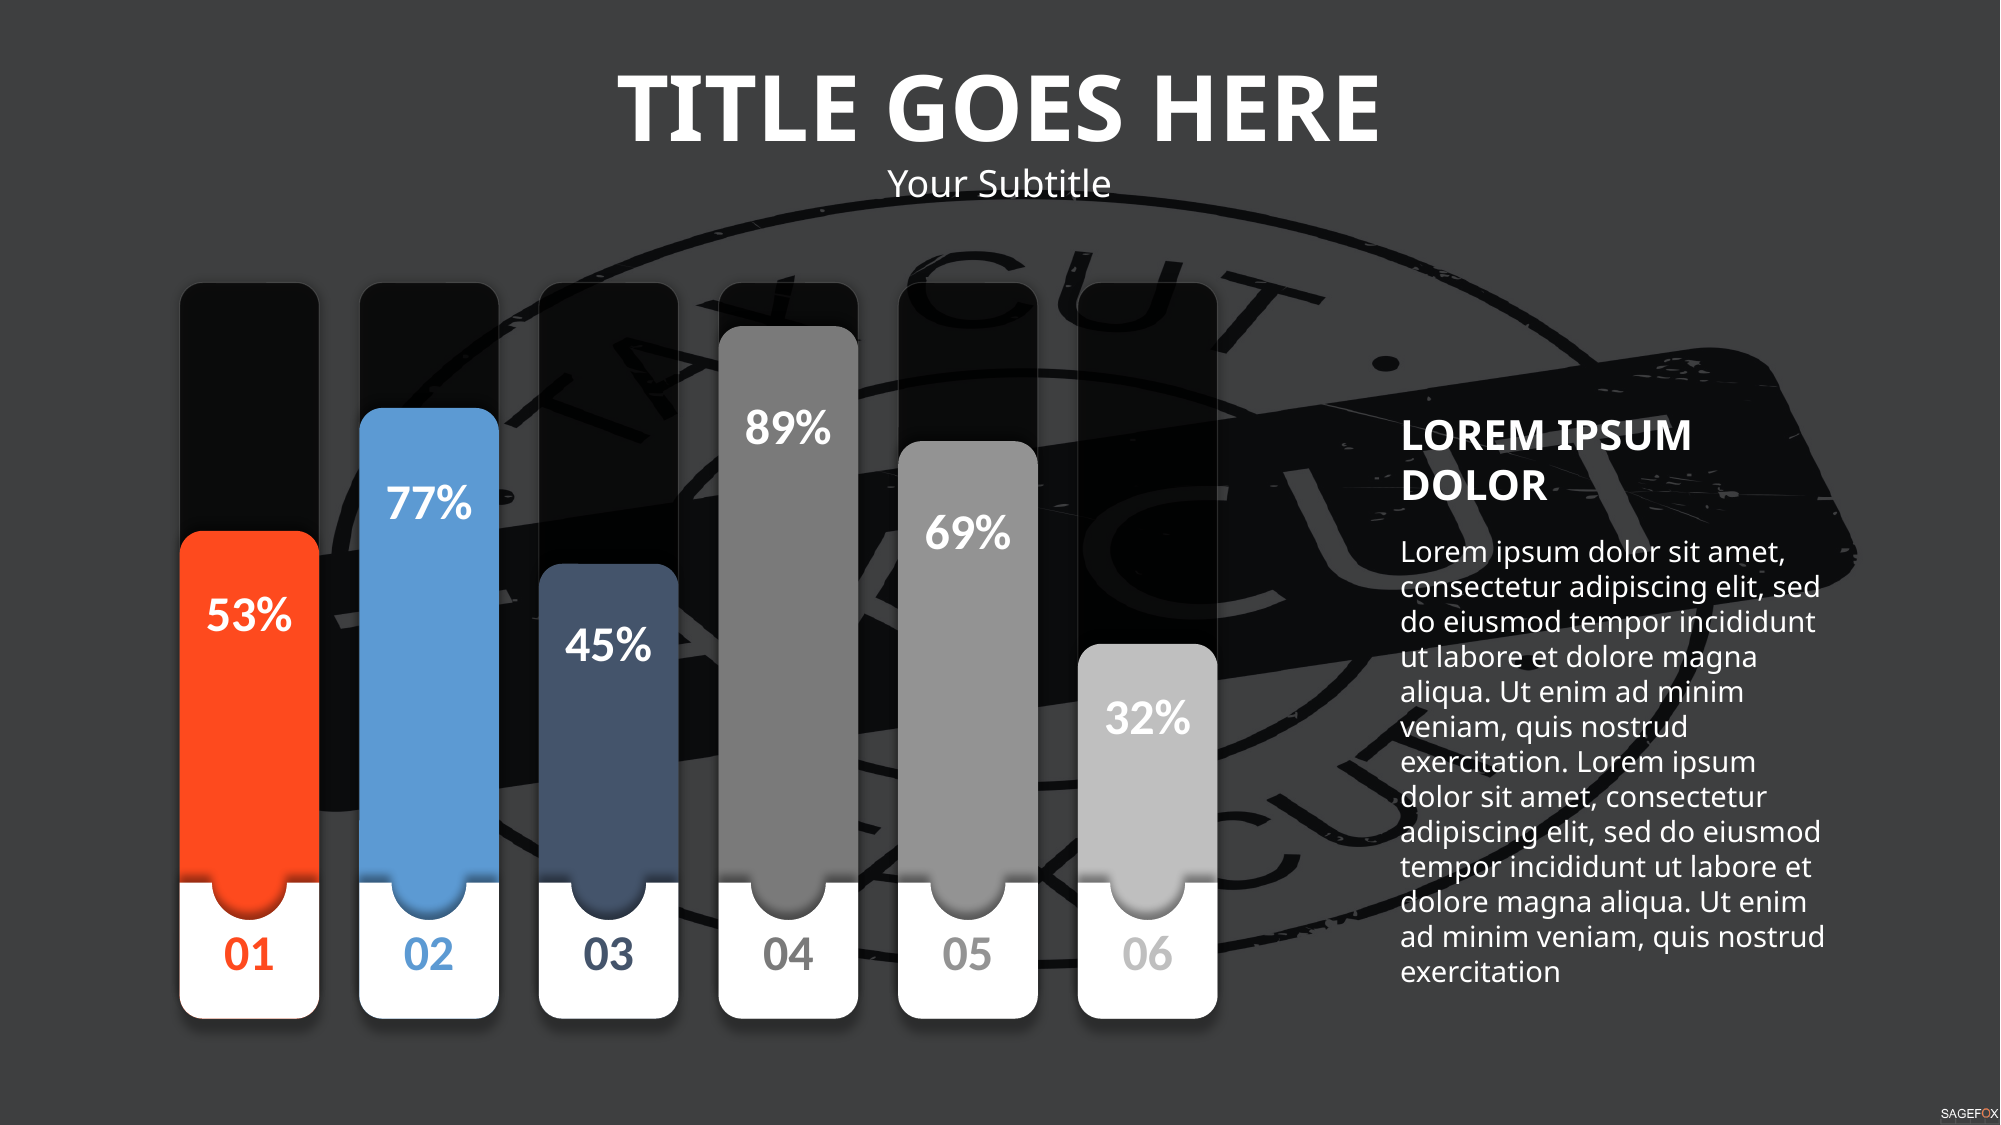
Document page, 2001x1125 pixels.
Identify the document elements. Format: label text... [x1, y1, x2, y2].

text_box [897, 281, 1039, 446]
text_box [717, 281, 860, 330]
text_box [178, 281, 321, 535]
text_box [537, 281, 680, 568]
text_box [359, 407, 499, 1019]
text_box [179, 530, 320, 1019]
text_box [1077, 643, 1218, 1019]
text_box [358, 281, 500, 410]
text_box LOREM IPSUM DOLOR Lorem ipsum dolor sit amet, consectetur adipiscing elit, sed do eiusmod tempor incididunt ut labore et dolore magna aliqua. Ut enim ad minim veniam, quis nostrud exercitation. Lorem ipsum dolor sit amet, consectetur adipiscing elit, sed do eiusmod tempor incididunt ut labore et dolore magna aliqua. Ut enim ad minim veniam, quis nostrud exercitation [1385, 400, 1849, 1076]
text_box [1076, 281, 1219, 648]
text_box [898, 441, 1038, 1019]
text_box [538, 563, 679, 1019]
text_box TITLE GOES HERE Your Subtitle [548, 42, 1452, 212]
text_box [718, 326, 859, 1019]
picture [1940, 0, 2001, 1125]
